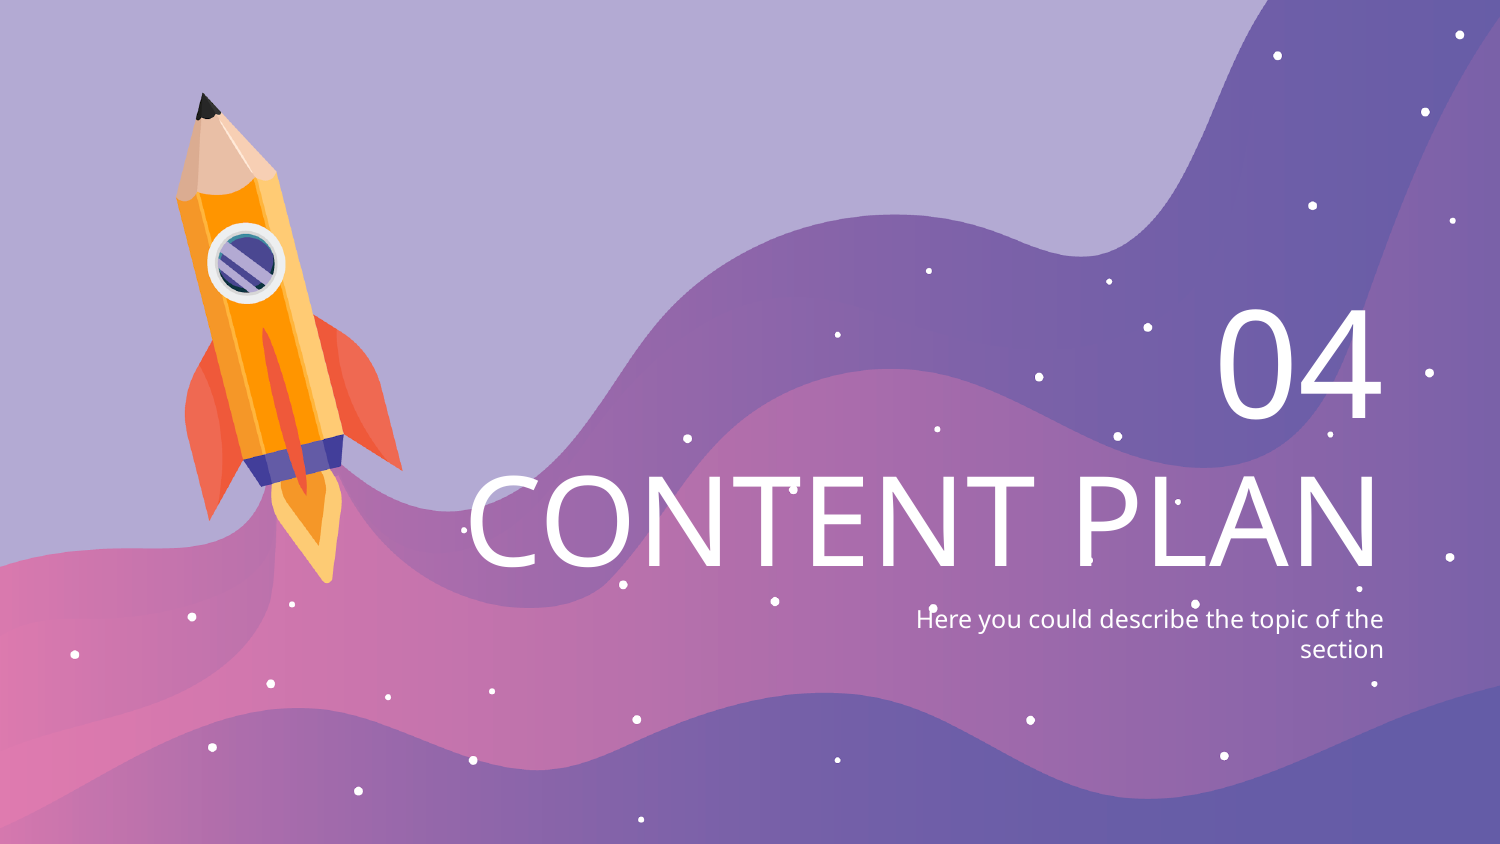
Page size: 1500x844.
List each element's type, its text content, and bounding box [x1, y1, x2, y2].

title 04 [1063, 253, 1400, 464]
subtitle Here you could describe the topic of the section [889, 592, 1400, 679]
picture [0, 0, 1500, 844]
title CONTENT PLAN [280, 426, 1400, 627]
